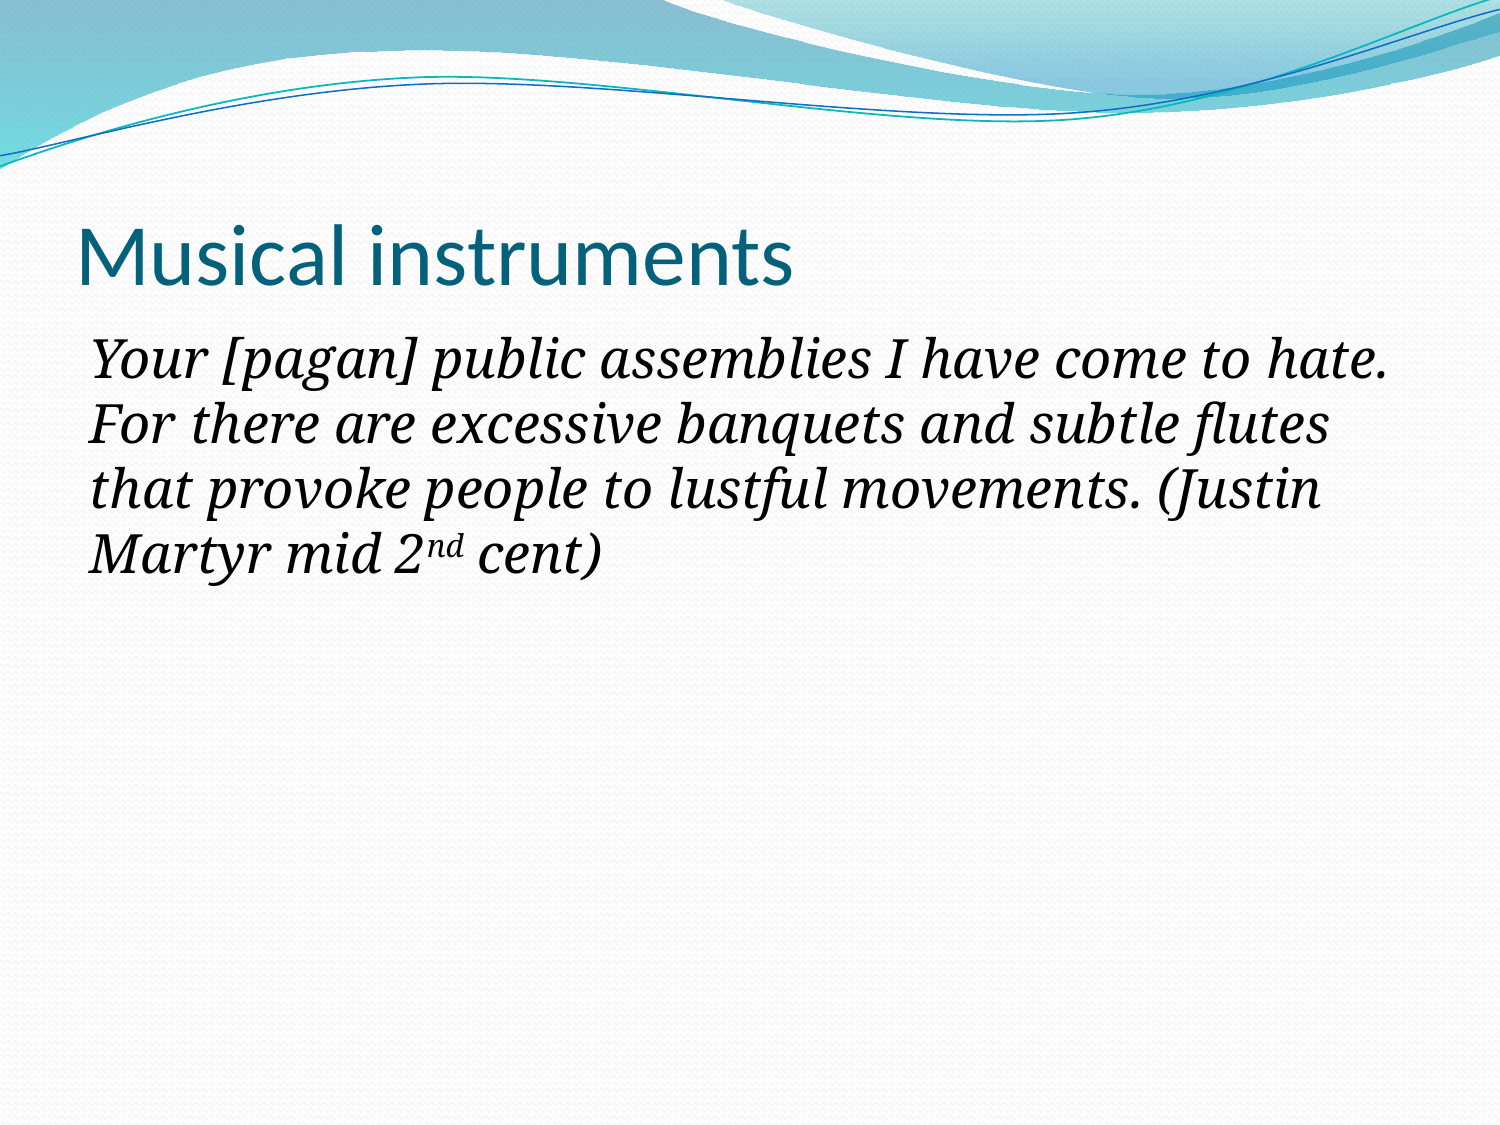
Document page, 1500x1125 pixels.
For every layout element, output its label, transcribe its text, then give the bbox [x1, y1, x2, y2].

title Musical instruments [75, 115, 1425, 303]
list Your [pagan] public assemblies I have come to hate. For there are excessive banquets and subtle flutes that provoke people to lustful movements. (Justin Martyr mid 2nd cent) [75, 317, 1425, 1038]
